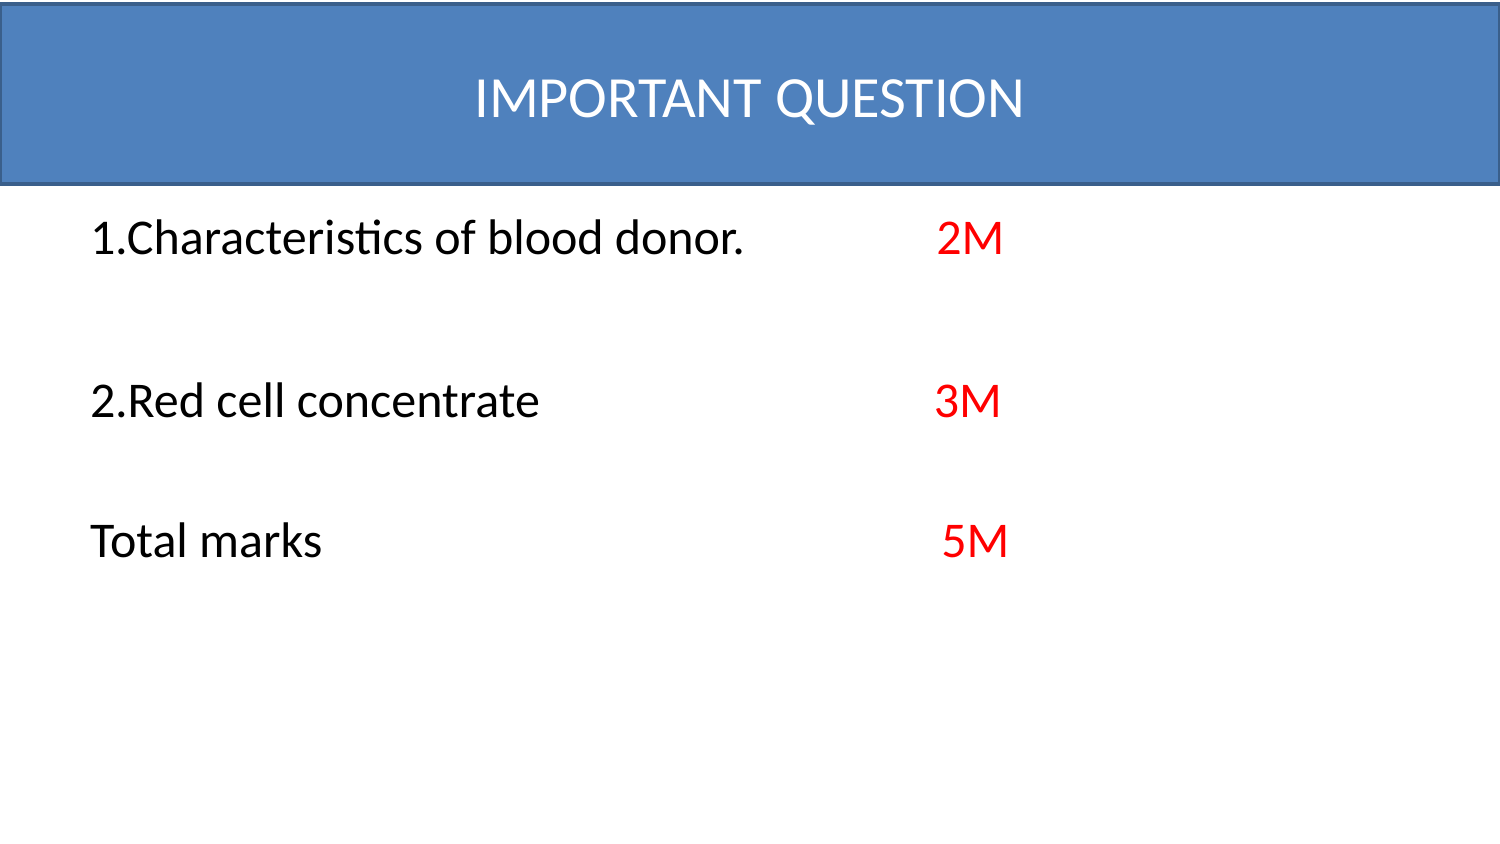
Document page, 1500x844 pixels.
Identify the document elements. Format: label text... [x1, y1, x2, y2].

list 1.Characteristics of blood donor. 2M 2.Red cell concentrate 3M Total marks 5M [75, 196, 1425, 754]
text_box IMPORTANT QUESTION [0, 2, 1500, 186]
